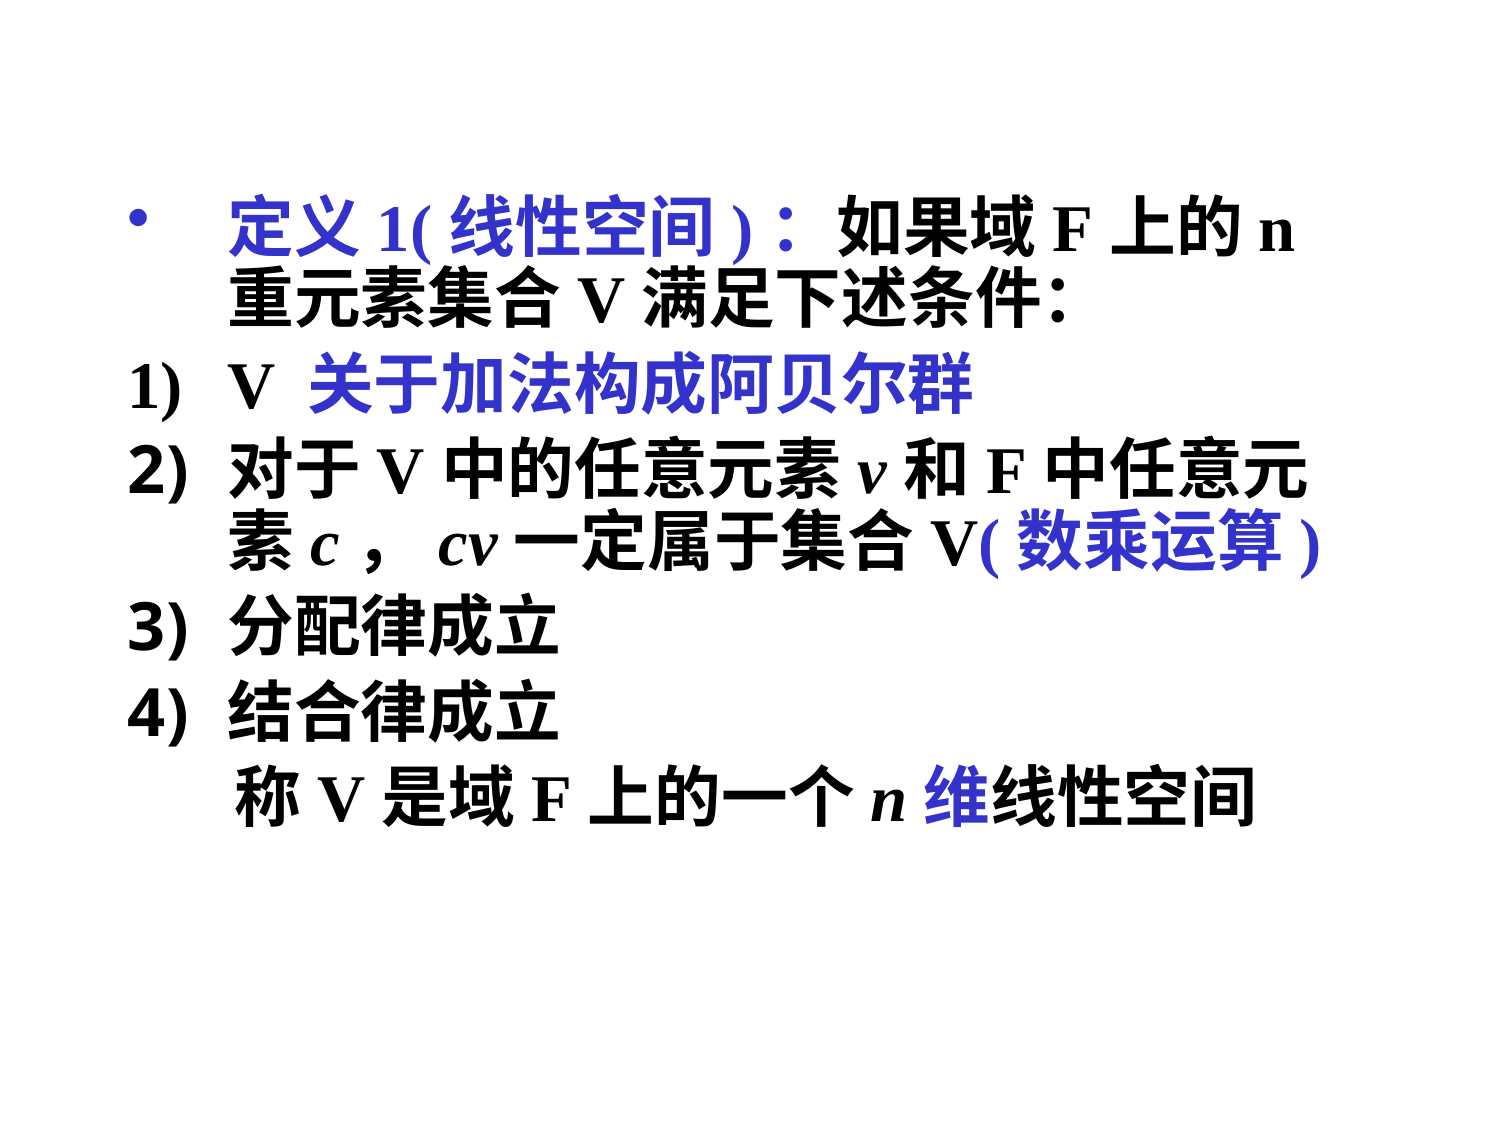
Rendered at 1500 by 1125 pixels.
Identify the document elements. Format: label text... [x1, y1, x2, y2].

list 定义1(线性空间)：如果域F上的n重元素集合V满足下述条件： V 关于加法构成阿贝尔群 对于V中的任意元素v和F中任意元素c，cv一定属于集合V(数乘运算) 分配律成立 结合律成立 称V是域F上的一个n维线性空间 [112, 185, 1388, 912]
